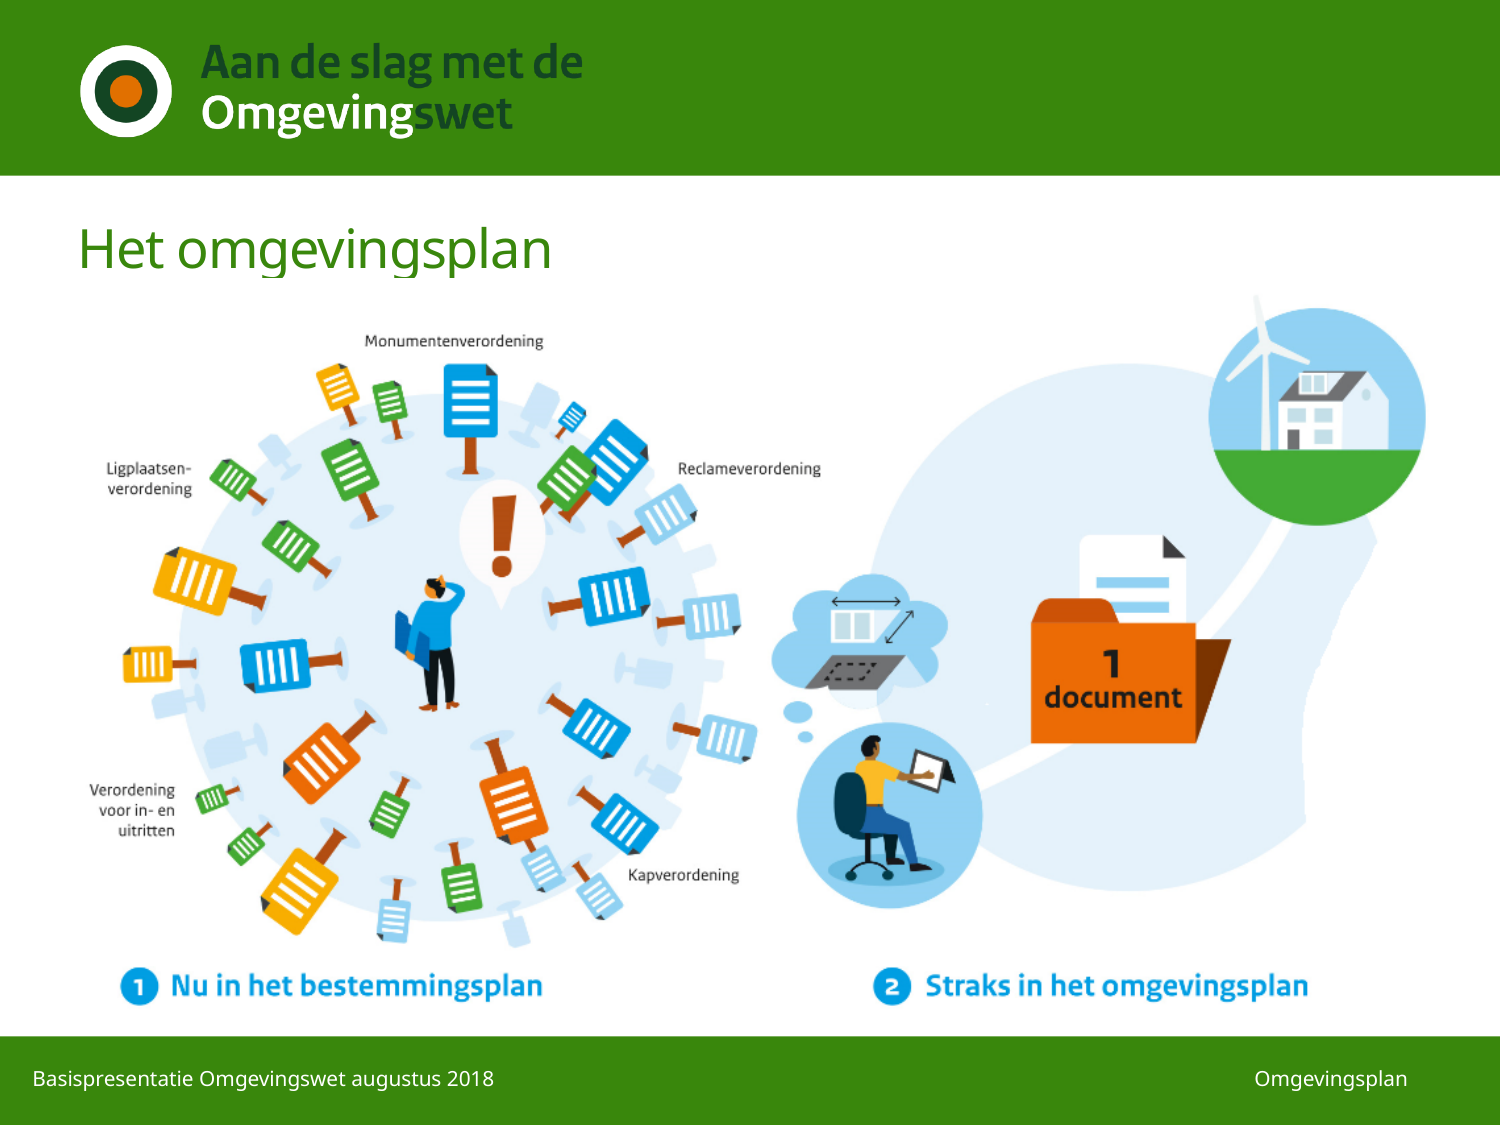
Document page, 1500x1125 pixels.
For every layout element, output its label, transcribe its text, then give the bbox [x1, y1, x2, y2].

picture [42, 5, 625, 177]
title Het omgevingsplan [62, 207, 1409, 277]
text_box Basispresentatie Omgevingswet augustus 2018 [17, 1058, 768, 1099]
picture [57, 278, 1443, 1027]
text_box Omgevingsplan [1239, 1058, 1423, 1099]
